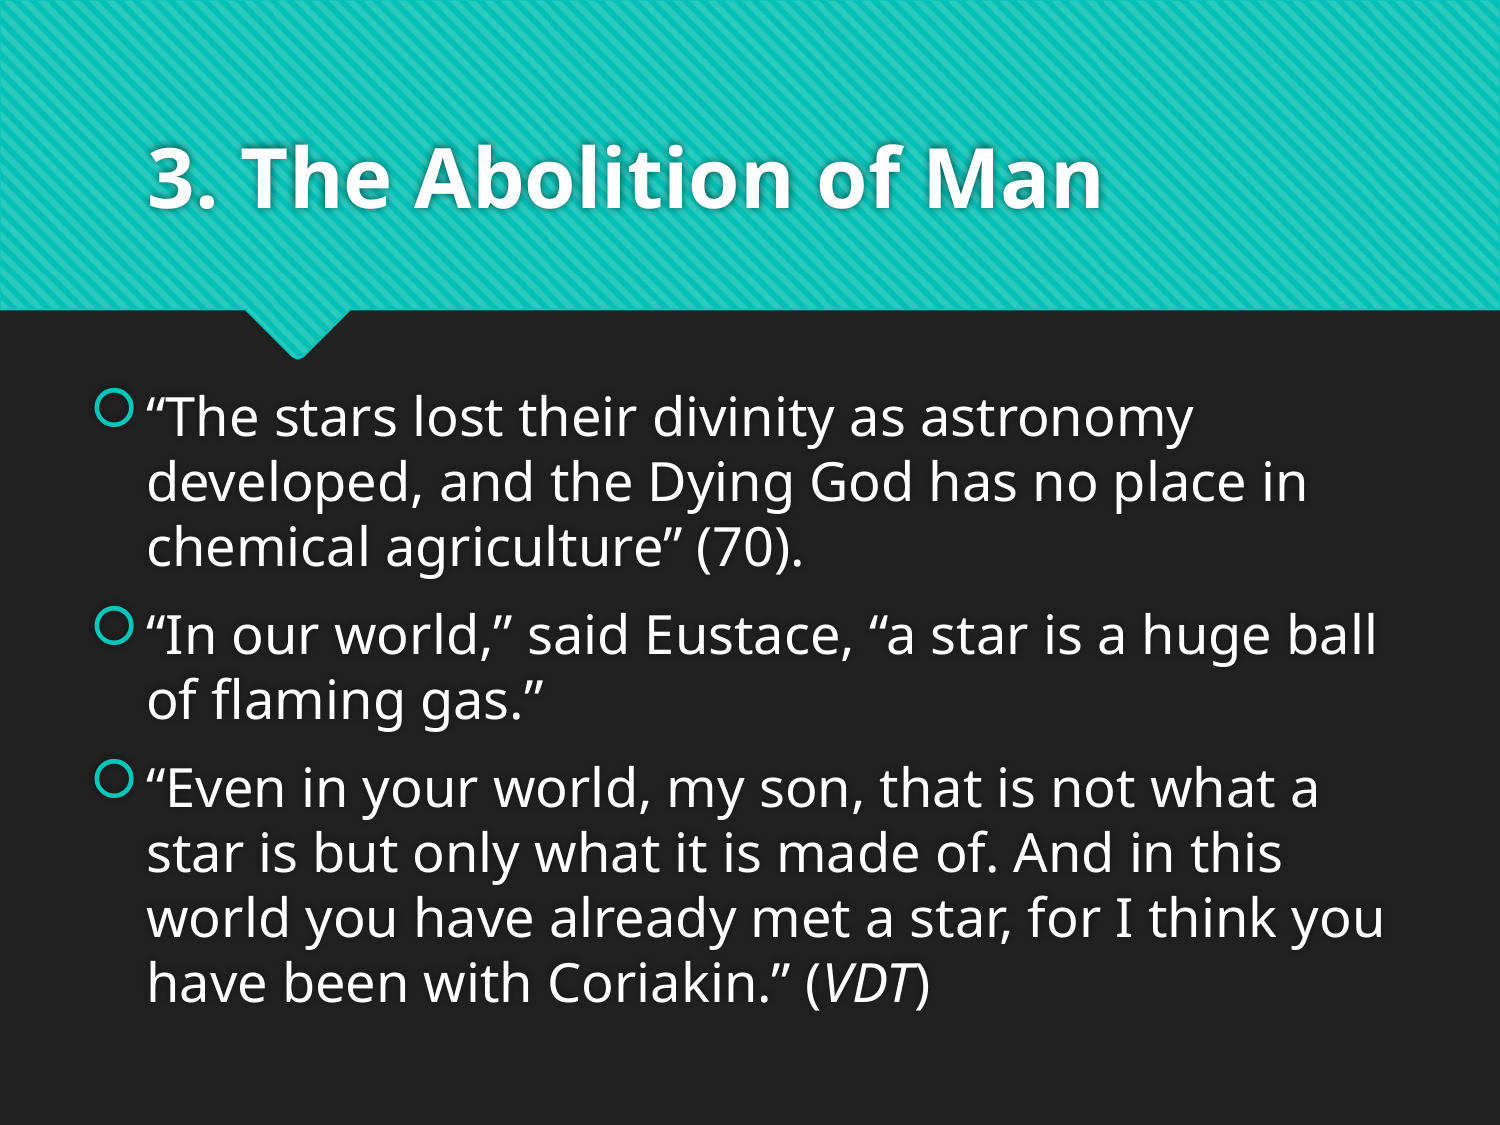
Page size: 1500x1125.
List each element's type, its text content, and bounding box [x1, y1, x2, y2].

title 3. The Abolition of Man [132, 73, 1368, 233]
list “The stars lost their divinity as astronomy developed, and the Dying God has no place in chemical agriculture” (70). “In our world,” said Eustace, “a star is a huge ball of flaming gas.” “Even in your world, my son, that is not what a star is but only what it is made of. And in this world you have already met a star, for I think you have been with Coriakin.” (VDT) [75, 408, 1413, 988]
